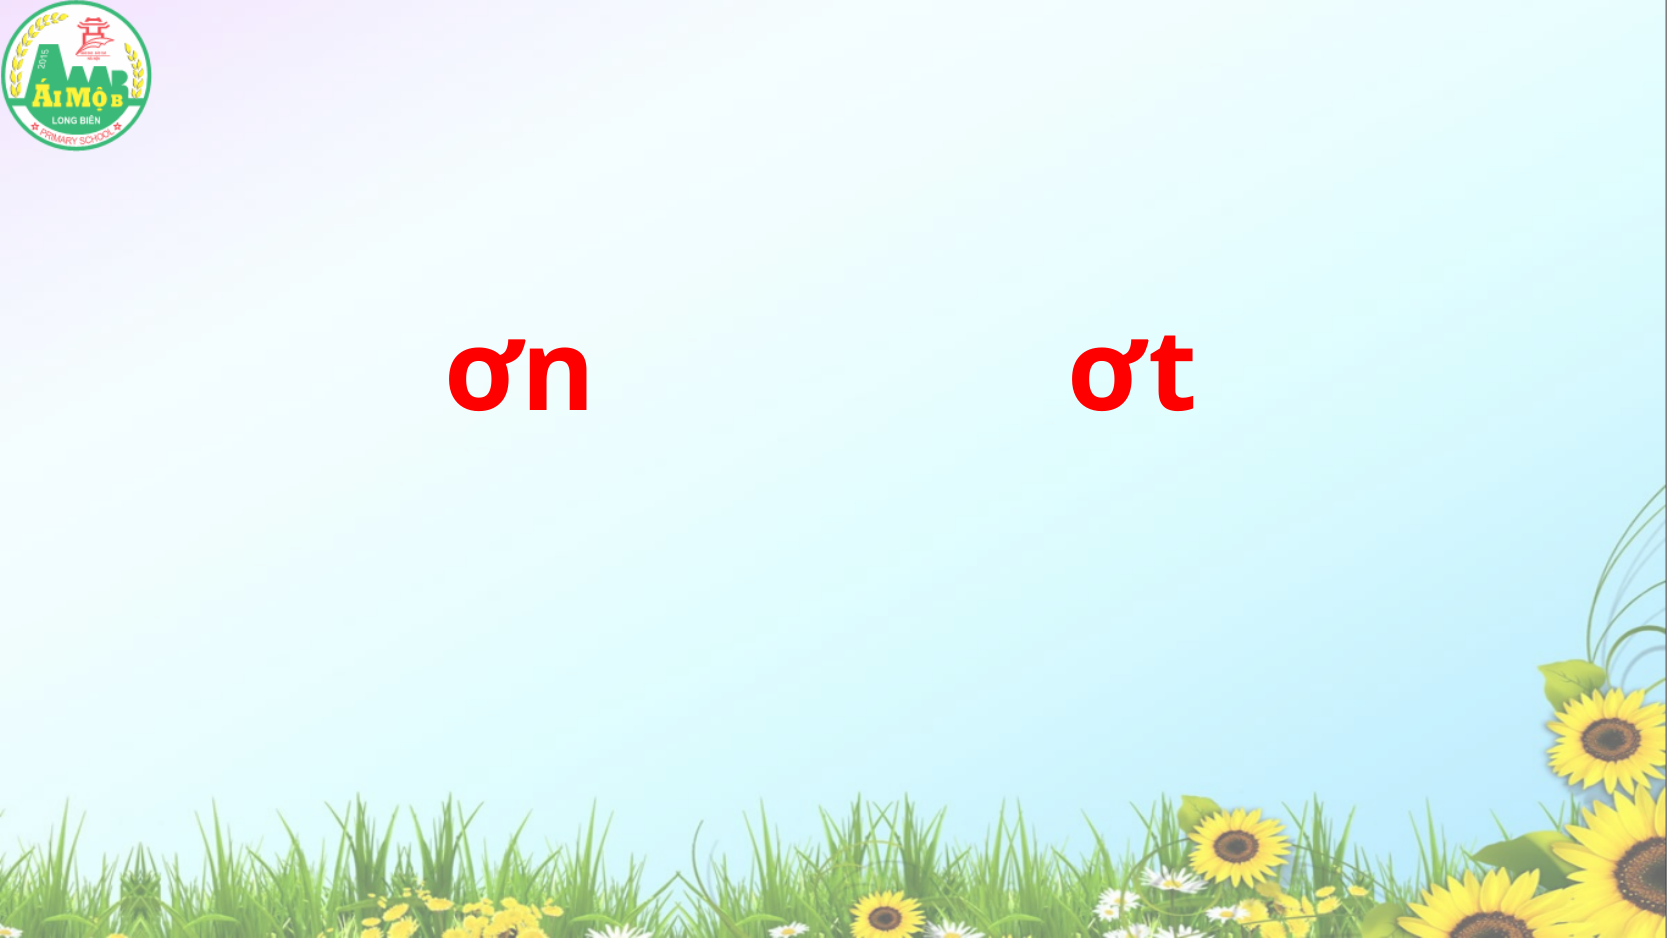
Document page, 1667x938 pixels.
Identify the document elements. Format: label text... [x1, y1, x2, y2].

text_box ơn [285, 290, 755, 441]
text_box ơt [912, 290, 1354, 441]
